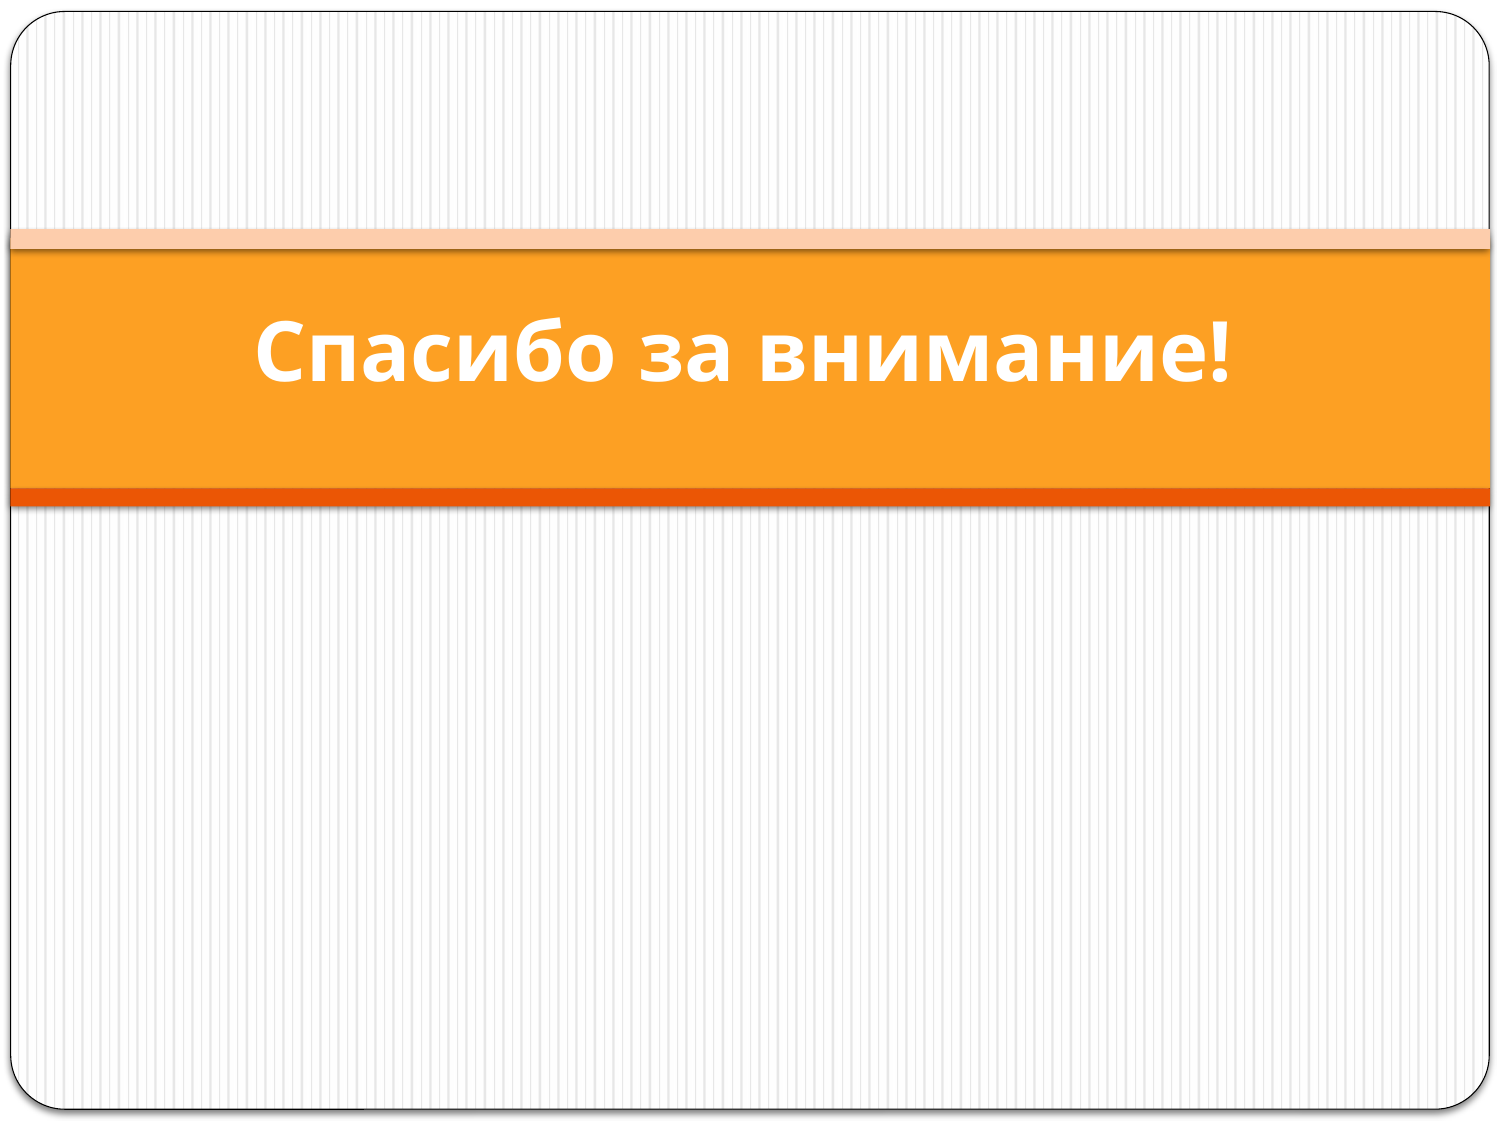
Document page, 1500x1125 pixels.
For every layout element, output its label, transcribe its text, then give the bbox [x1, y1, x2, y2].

title Спасибо за внимание! [105, 231, 1381, 473]
